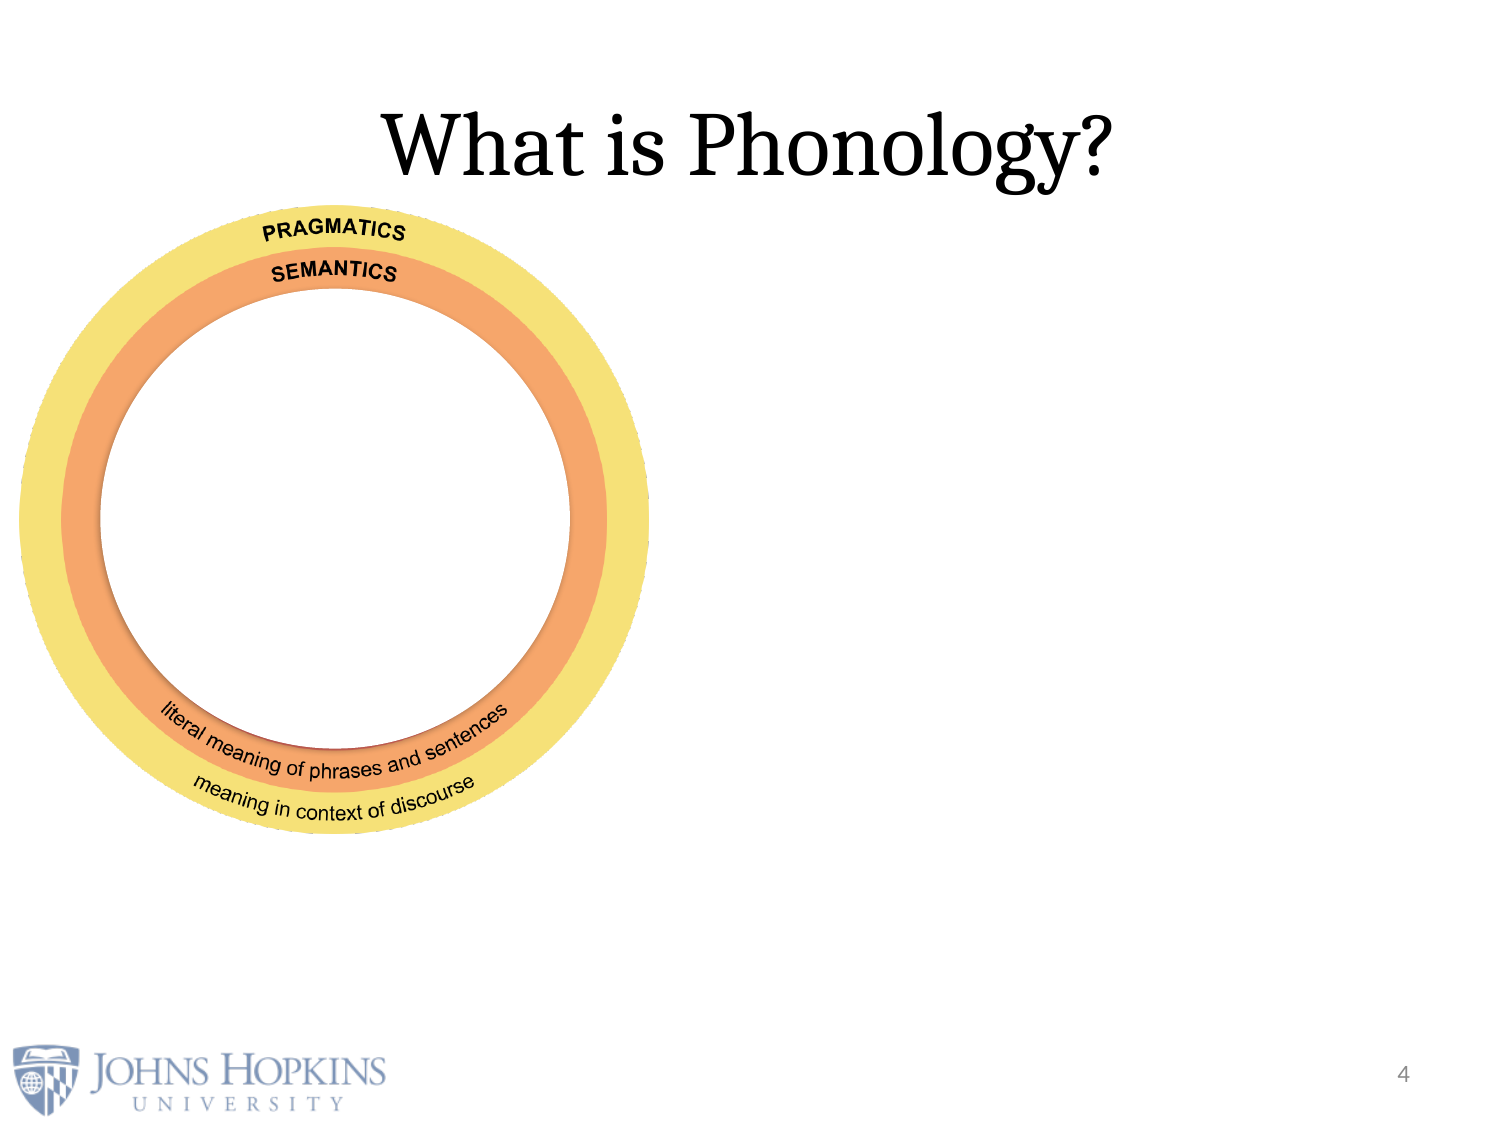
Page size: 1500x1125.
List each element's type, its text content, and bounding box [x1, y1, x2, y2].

slide_number 4 [1074, 1042, 1425, 1103]
picture [19, 204, 649, 835]
title What is Phonology? [75, 45, 1425, 233]
